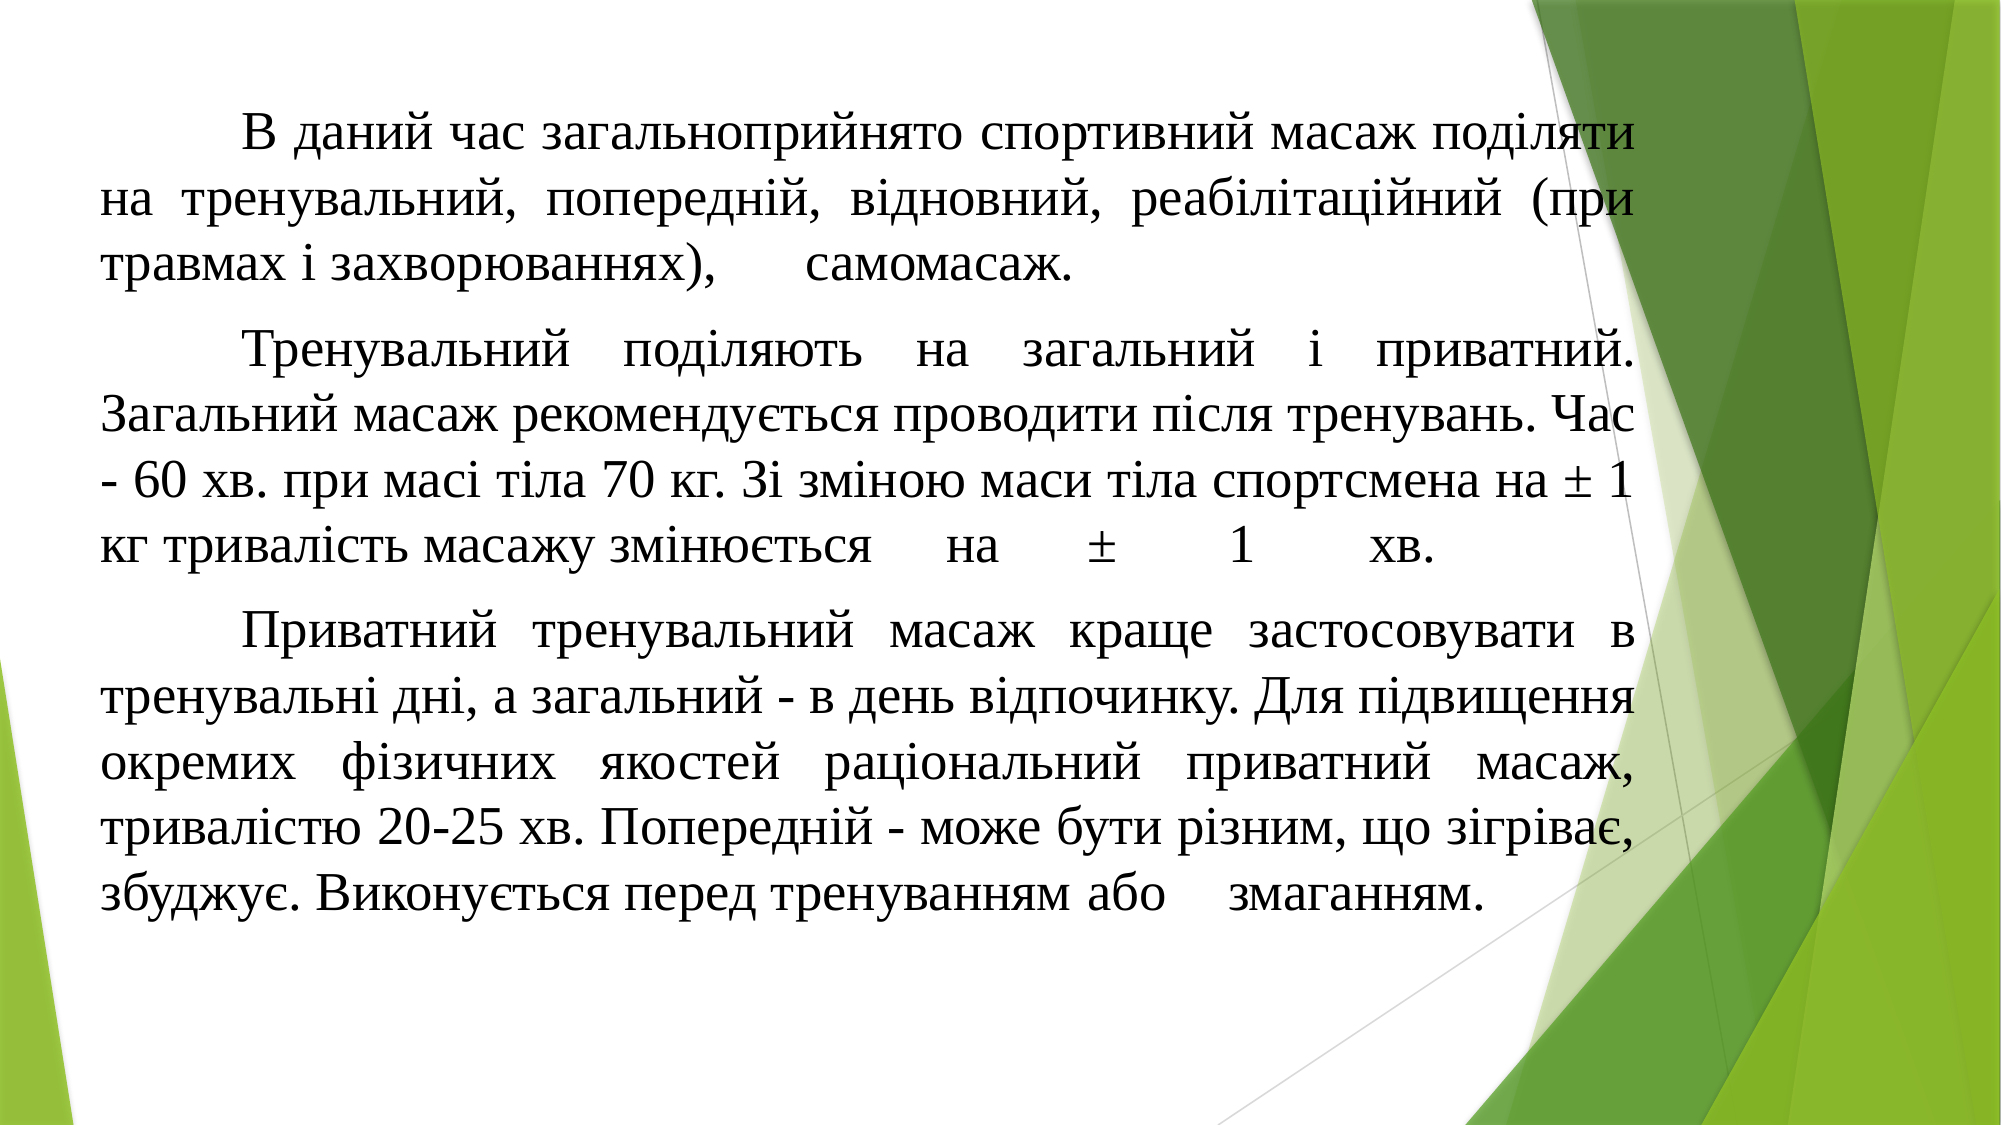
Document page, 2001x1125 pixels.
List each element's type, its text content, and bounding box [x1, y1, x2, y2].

list В даний час загальноприйнято спортивний масаж поділяти на тренувальний, попередній, відновний, реабілітаційний (при травмах і захворюваннях), самомасаж. Тренувальний поділяють на загальний і приватний. Загальний масаж рекомендується проводити після тренувань. Час - 60 хв. при масі тіла 70 кг. Зі зміною маси тіла спортсмена на ± 1 кг тривалість масажу змінюється на ± 1 хв. Приватний тренувальний масаж краще застосовувати в тренувальні дні, а загальний - в день відпочинку. Для підвищення окремих фізичних якостей раціональний приватний масаж, тривалістю 20-25 хв. Попередній - може бути різним, що зігріває, збуджує. Виконується перед тренуванням або змаганням. [85, 87, 1653, 961]
